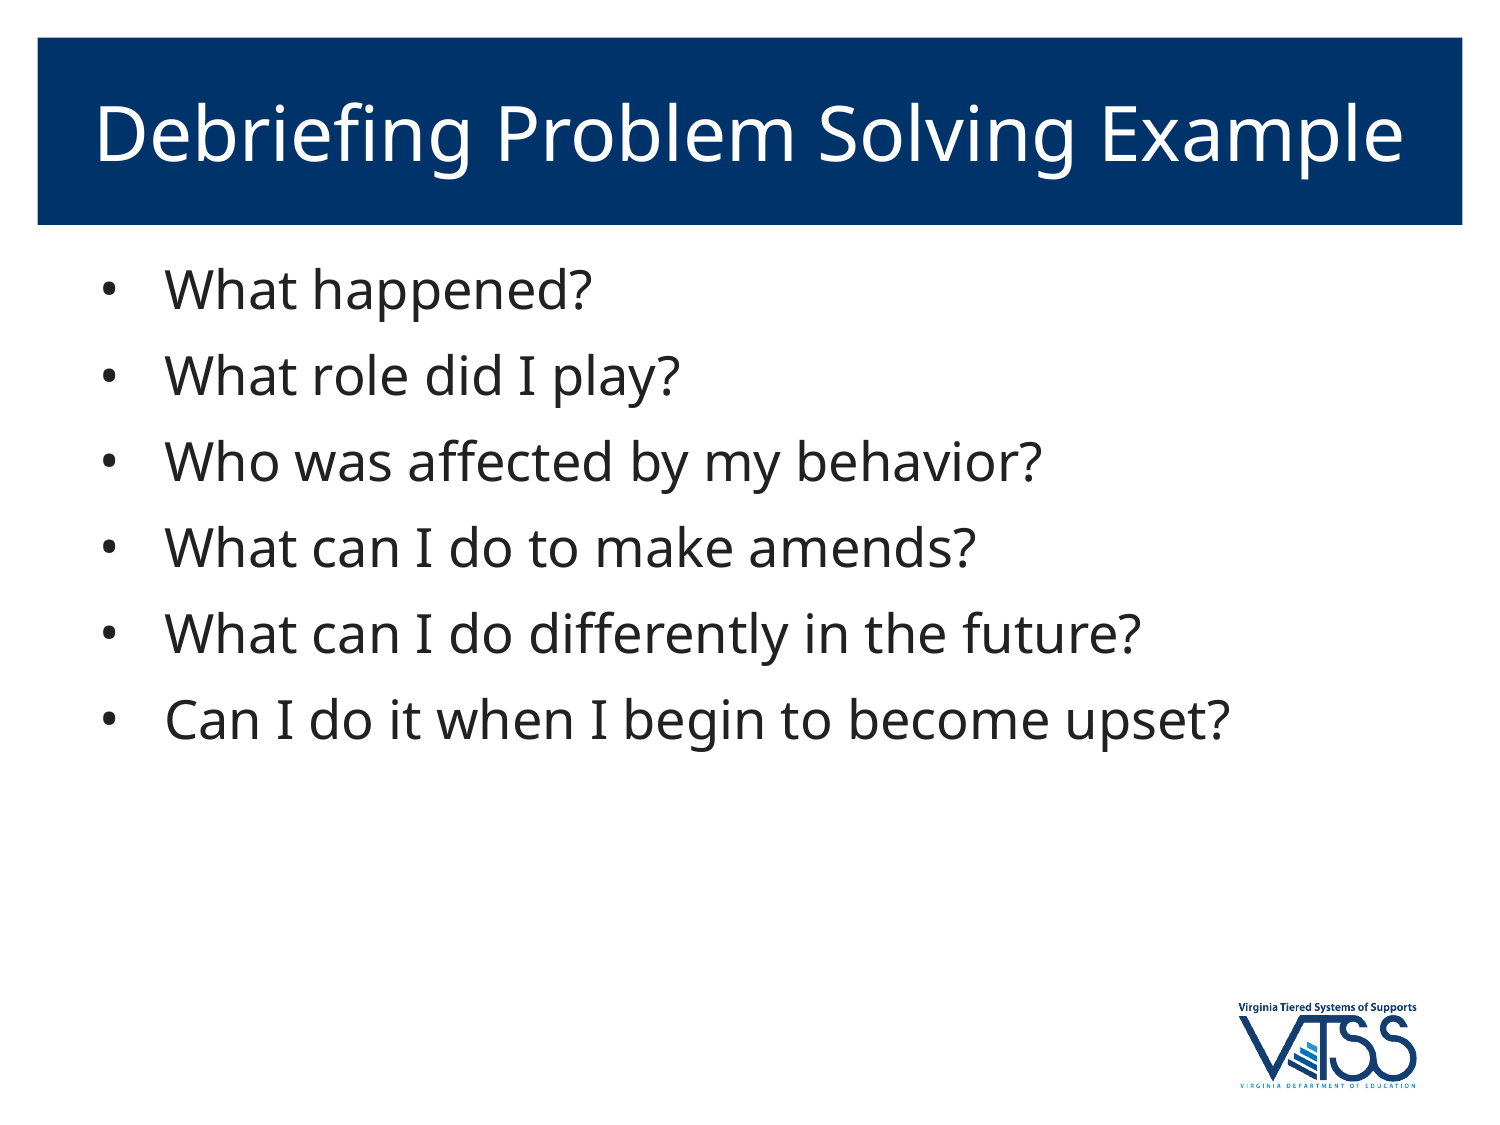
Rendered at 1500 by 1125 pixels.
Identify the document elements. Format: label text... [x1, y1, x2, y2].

list What happened? What role did I play? Who was affected by my behavior? What can I do to make amends? What can I do differently in the future? Can I do it when I begin to become upset? [74, 247, 1425, 967]
title Debriefing Problem Solving Example [37, 37, 1463, 225]
picture [1237, 989, 1418, 1095]
